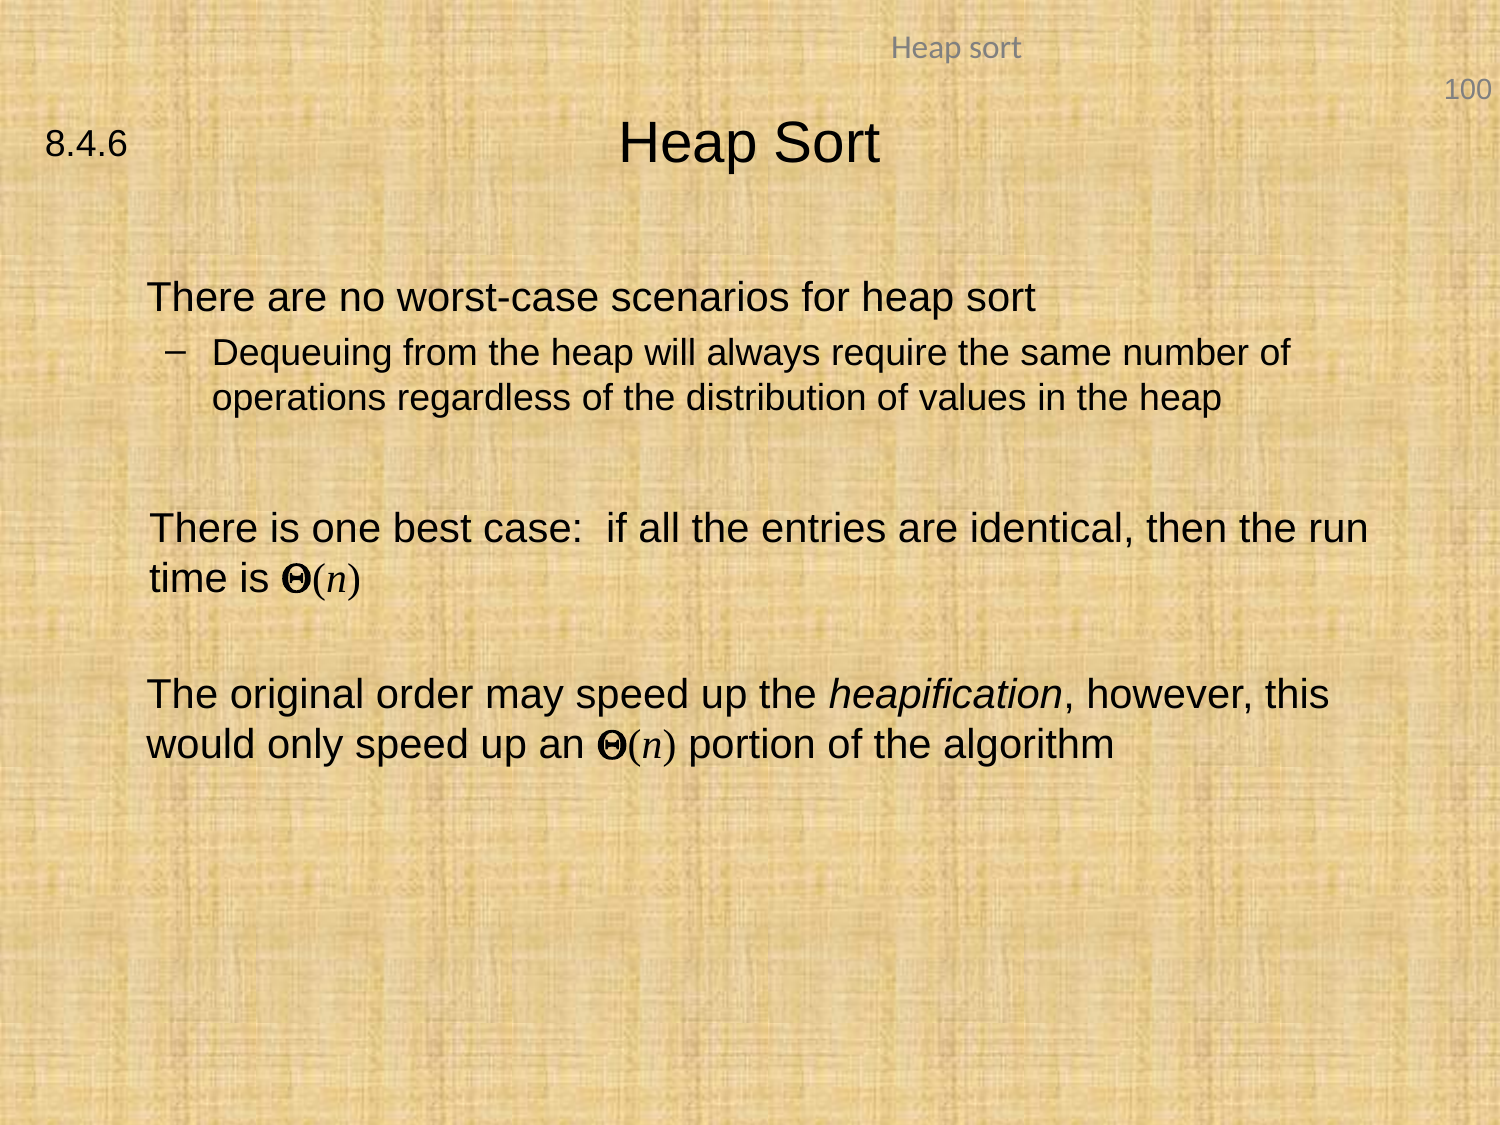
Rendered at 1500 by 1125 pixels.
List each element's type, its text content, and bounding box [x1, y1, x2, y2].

text_box 8.4.6 [30, 111, 143, 172]
picture [0, 0, 1500, 1125]
title Heap Sort [74, 44, 1426, 233]
list There are no worst-case scenarios for heap sort Dequeuing from the heap will always require the same number of operations regardless of the distribution of values in the heap There is one best case: if all the entries are identical, then the run time is Q(n) The original order may speed up the heapification, however, this would only speed up an Q(n) portion of the algorithm [74, 262, 1426, 1006]
